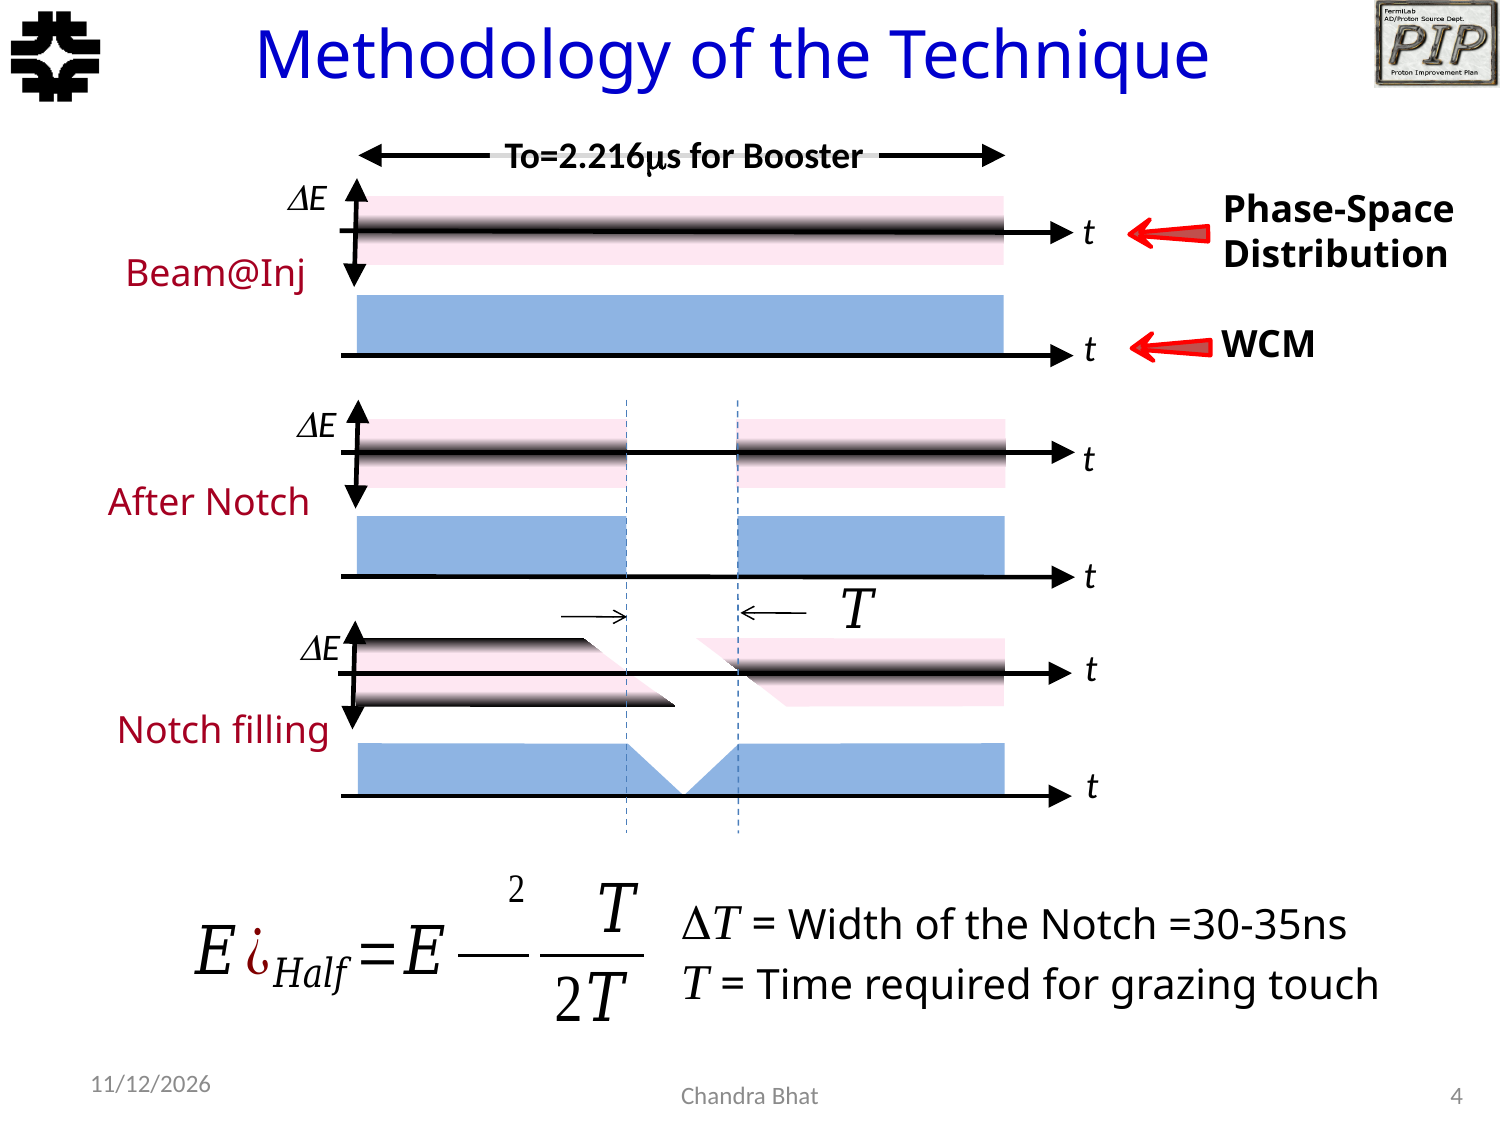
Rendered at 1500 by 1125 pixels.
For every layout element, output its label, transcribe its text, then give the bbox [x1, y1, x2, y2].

text_box Phase-Space Distribution [1207, 178, 1500, 283]
text_box [1129, 331, 1213, 363]
picture [1374, 0, 1500, 88]
text_box [1127, 217, 1211, 249]
text_box T = Width of the Notch =30-35ns T = Time required for grazing touch [666, 882, 1396, 1018]
slide_number 4 [1128, 1065, 1479, 1125]
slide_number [75, 1052, 425, 1113]
text_box WCM [1206, 312, 1332, 373]
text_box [97, 123, 1112, 834]
title Methodology of the Technique [132, 1, 1335, 103]
footer Chandra Bhat [512, 1065, 988, 1125]
